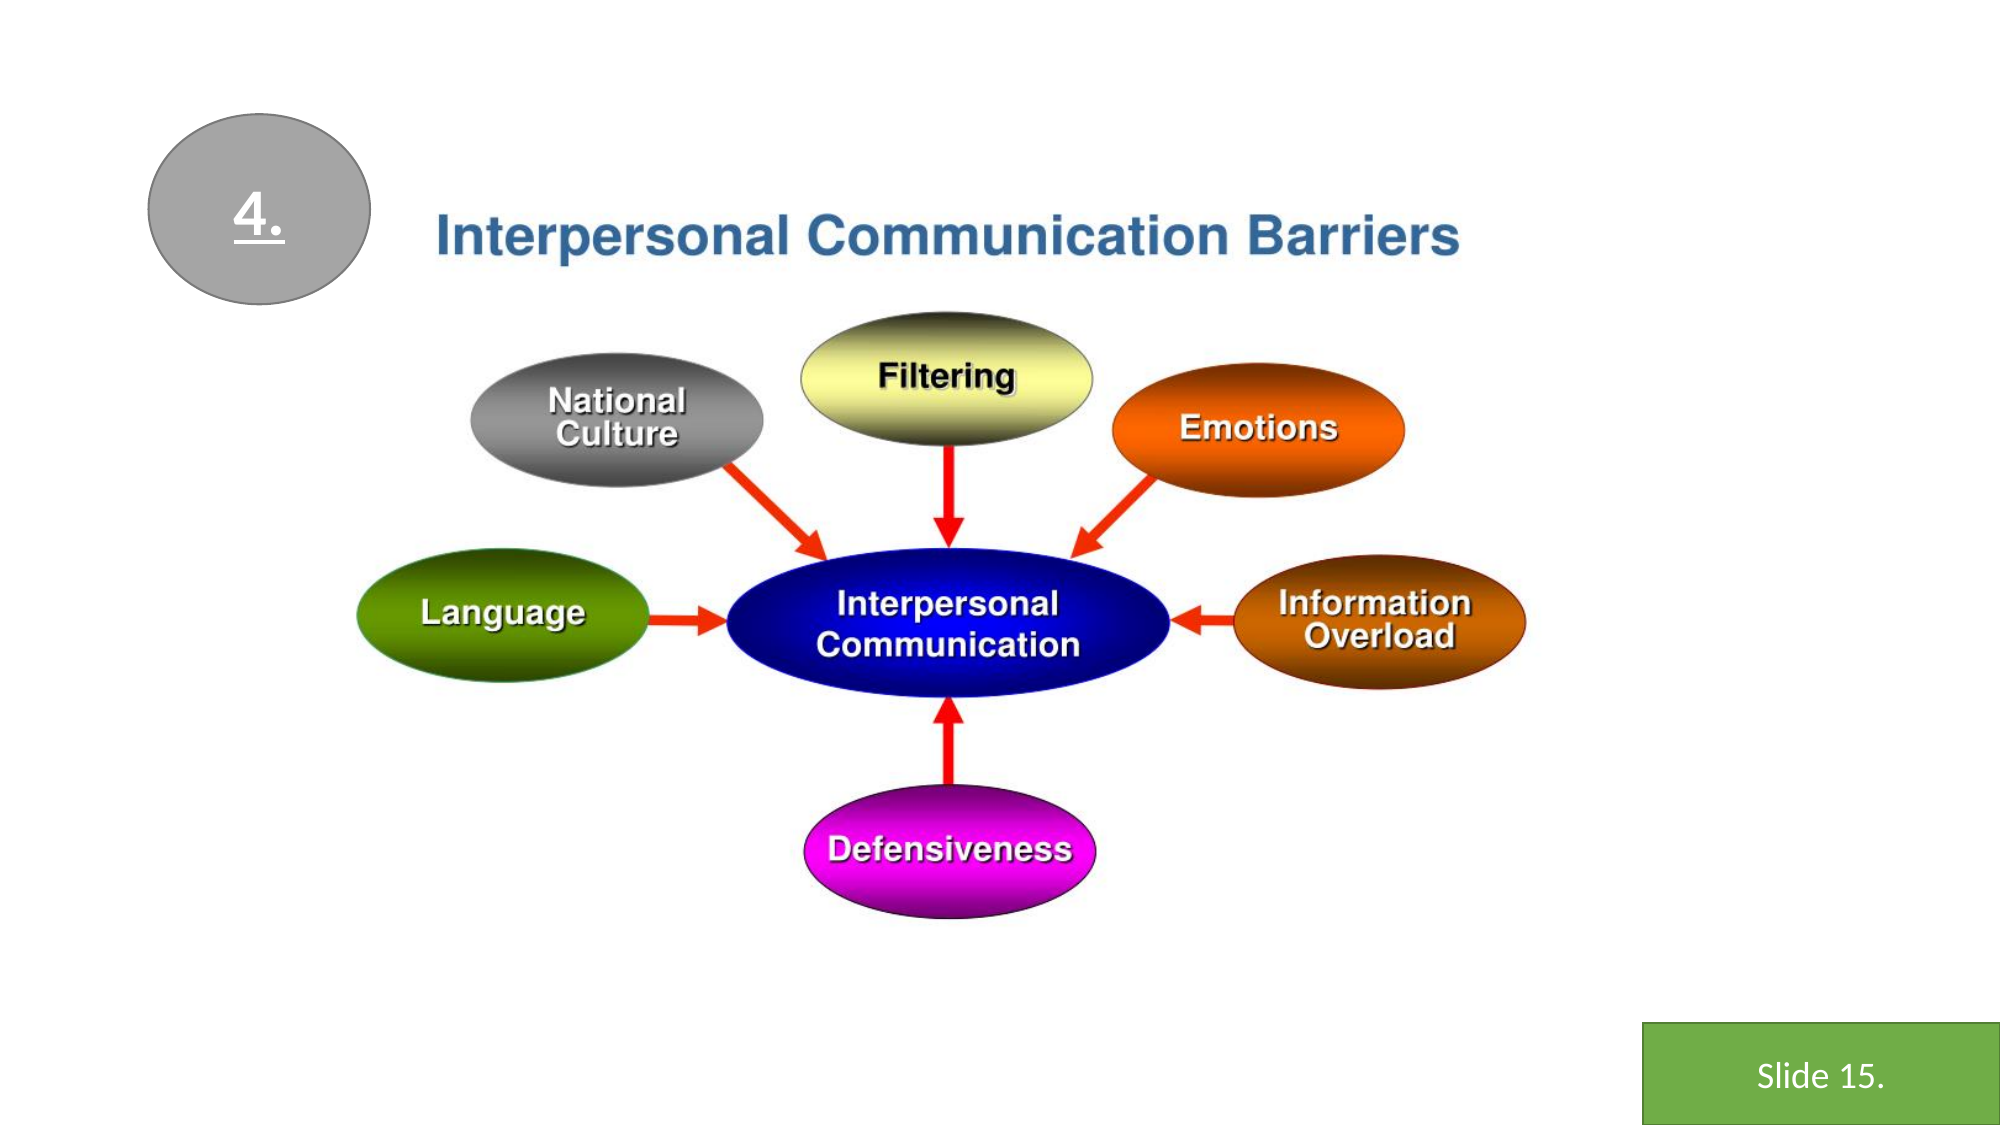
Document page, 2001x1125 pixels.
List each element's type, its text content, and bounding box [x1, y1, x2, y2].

text_box 4. [147, 113, 317, 306]
picture [317, 117, 1580, 930]
text_box Slide 15. [1642, 1022, 2000, 1125]
